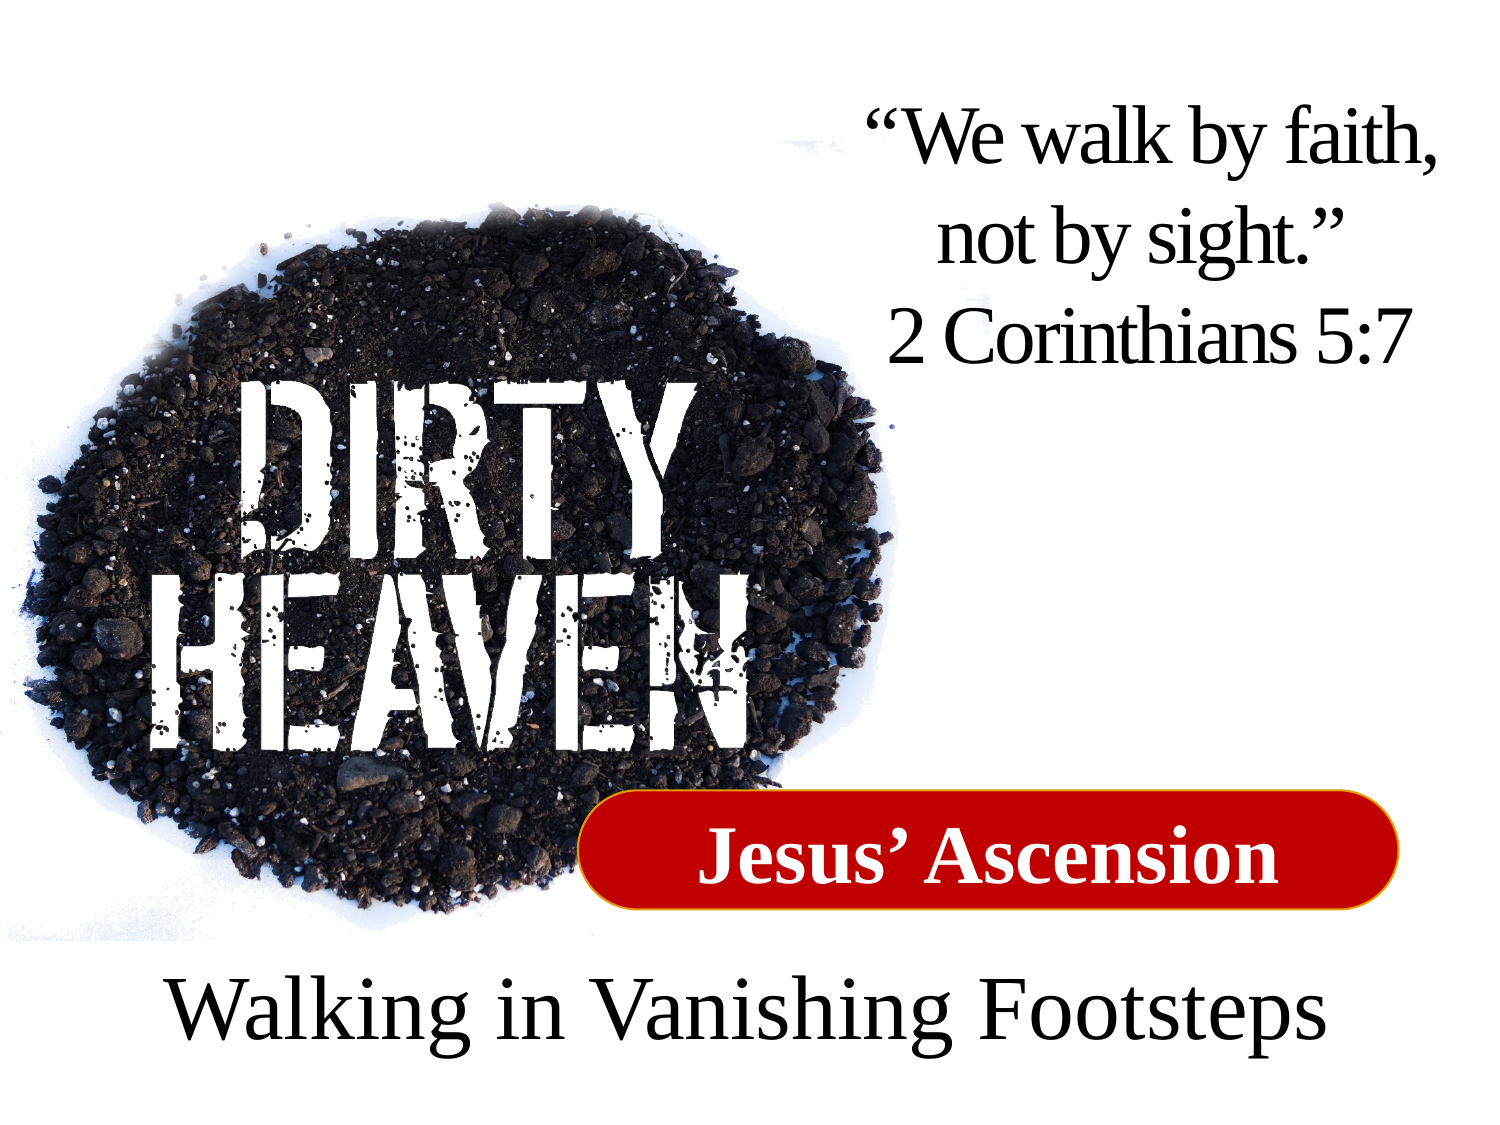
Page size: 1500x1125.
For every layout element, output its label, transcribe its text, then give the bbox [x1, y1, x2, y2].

picture [0, 141, 989, 941]
text_box “We walk by faith, not by sight.” 2 Corinthians 5:7 [826, 72, 1476, 388]
text_box Jesus’ Ascension [989, 789, 1400, 911]
text_box Walking in Vanishing Footsteps [0, 940, 1498, 1066]
